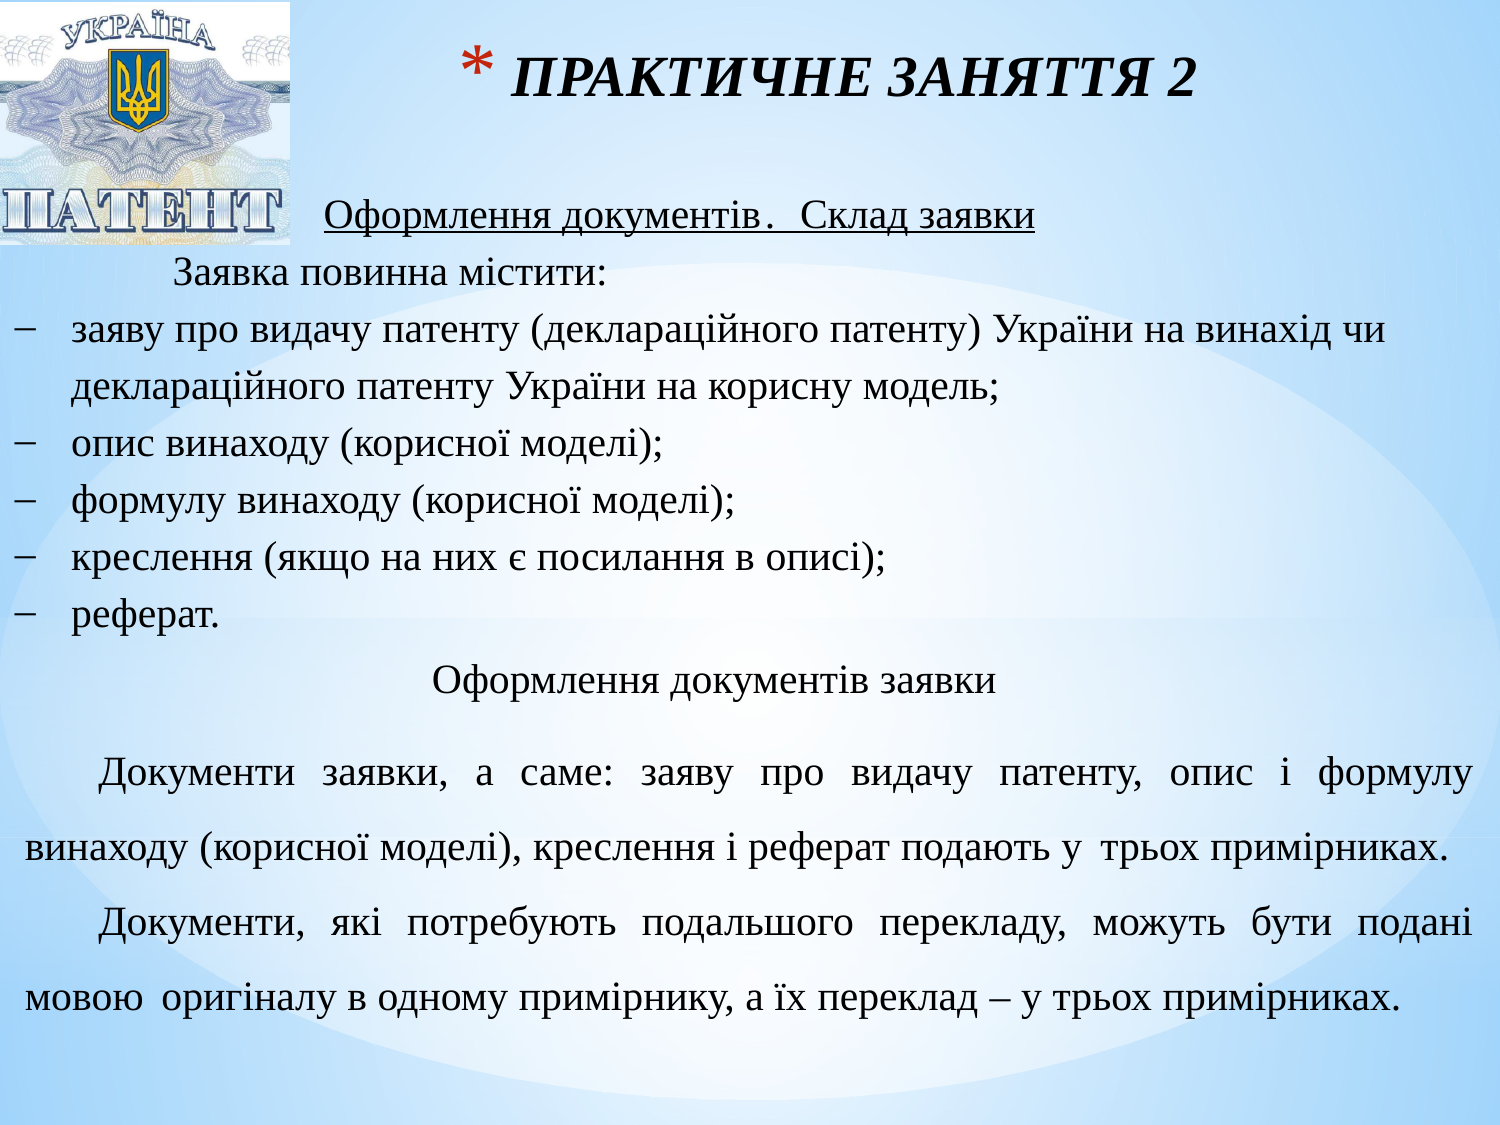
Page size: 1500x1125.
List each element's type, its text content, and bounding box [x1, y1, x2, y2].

picture [0, 2, 290, 245]
text_box Оформлення документів заявки Документи заявки, а саме: заяву про видачу патенту, опис і формулу винаходу (корисної моделі), креслення і реферат подають у трьох примірниках. Документи, які потребують подальшого перекладу, можуть бути подані мовою оригіналу в одному примірнику, а їх переклад – у трьох примірниках. [0, 644, 1500, 1027]
title ПРАКТИЧНЕ ЗАНЯТТЯ 2 [295, 30, 1427, 114]
text_box Оформлення документів . Склад заявки Заявка повинна містити: заяву про видачу патенту (деклараційного патенту) України на винахід чи деклараційного патенту України на корисну модель; опис винаходу (корисної моделі); формулу винаходу (корисної моделі); креслення (якщо на них є посилання в описі); реферат. [0, 172, 1483, 644]
